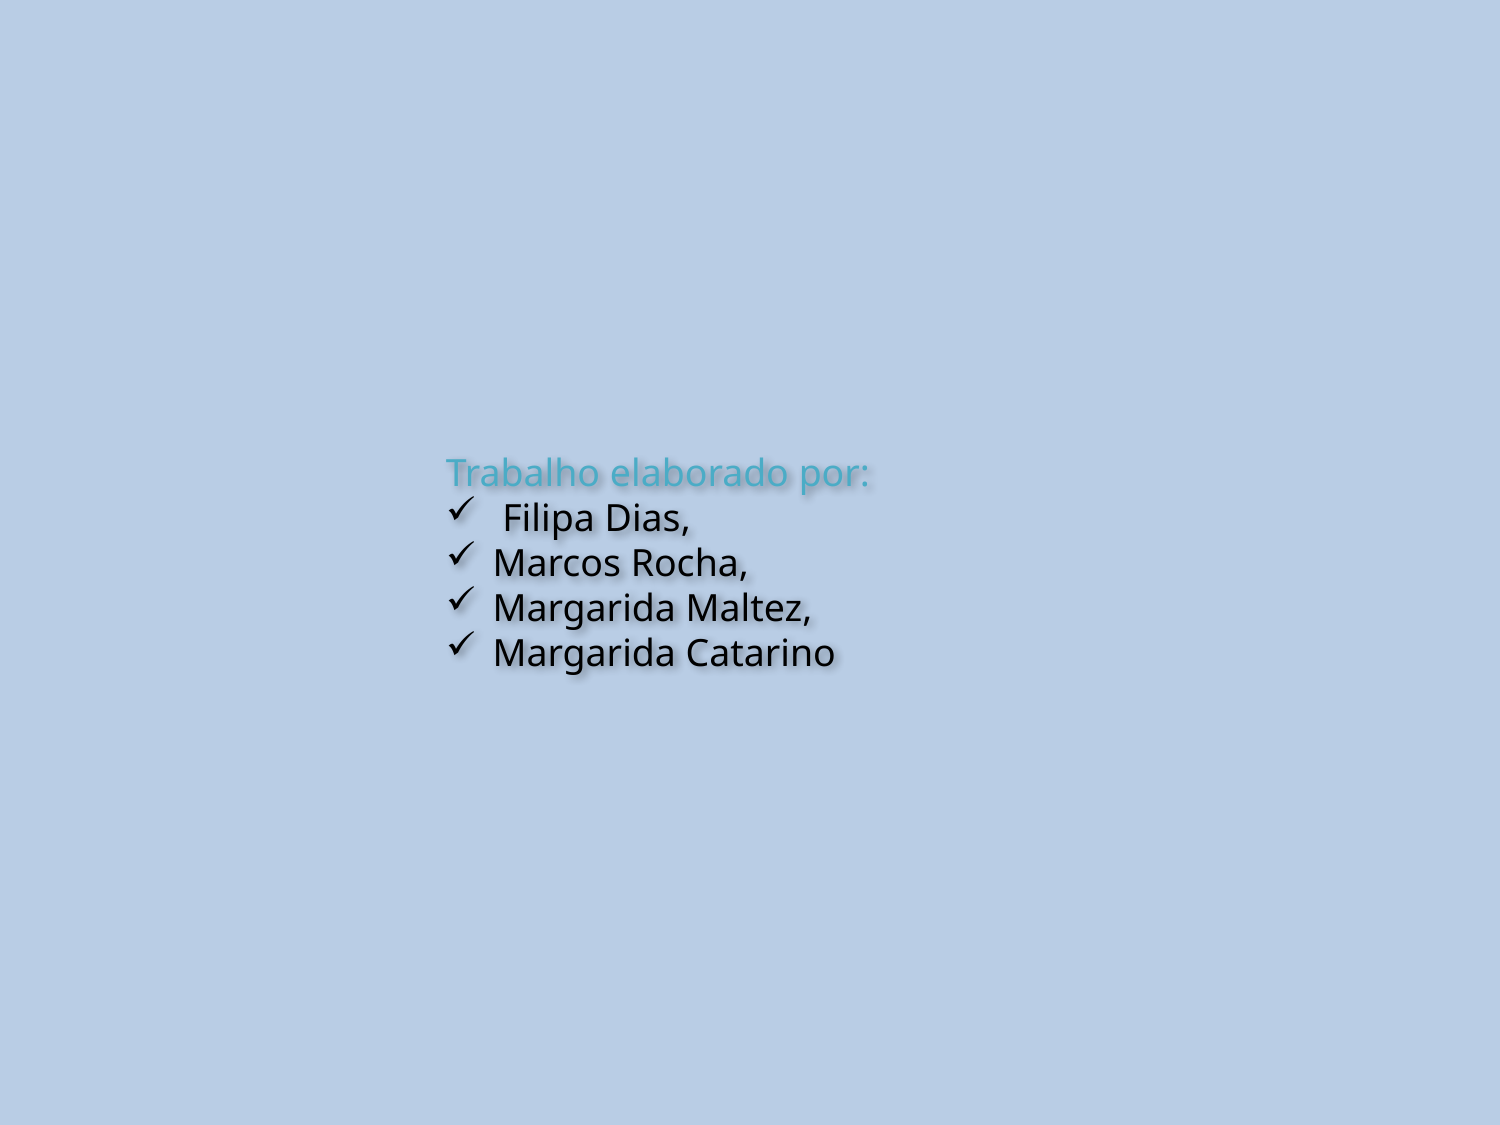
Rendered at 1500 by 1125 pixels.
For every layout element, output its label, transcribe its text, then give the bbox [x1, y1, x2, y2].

text_box Trabalho elaborado por: Filipa Dias, Marcos Rocha, Margarida Maltez, Margarida Catarino [430, 441, 1353, 681]
